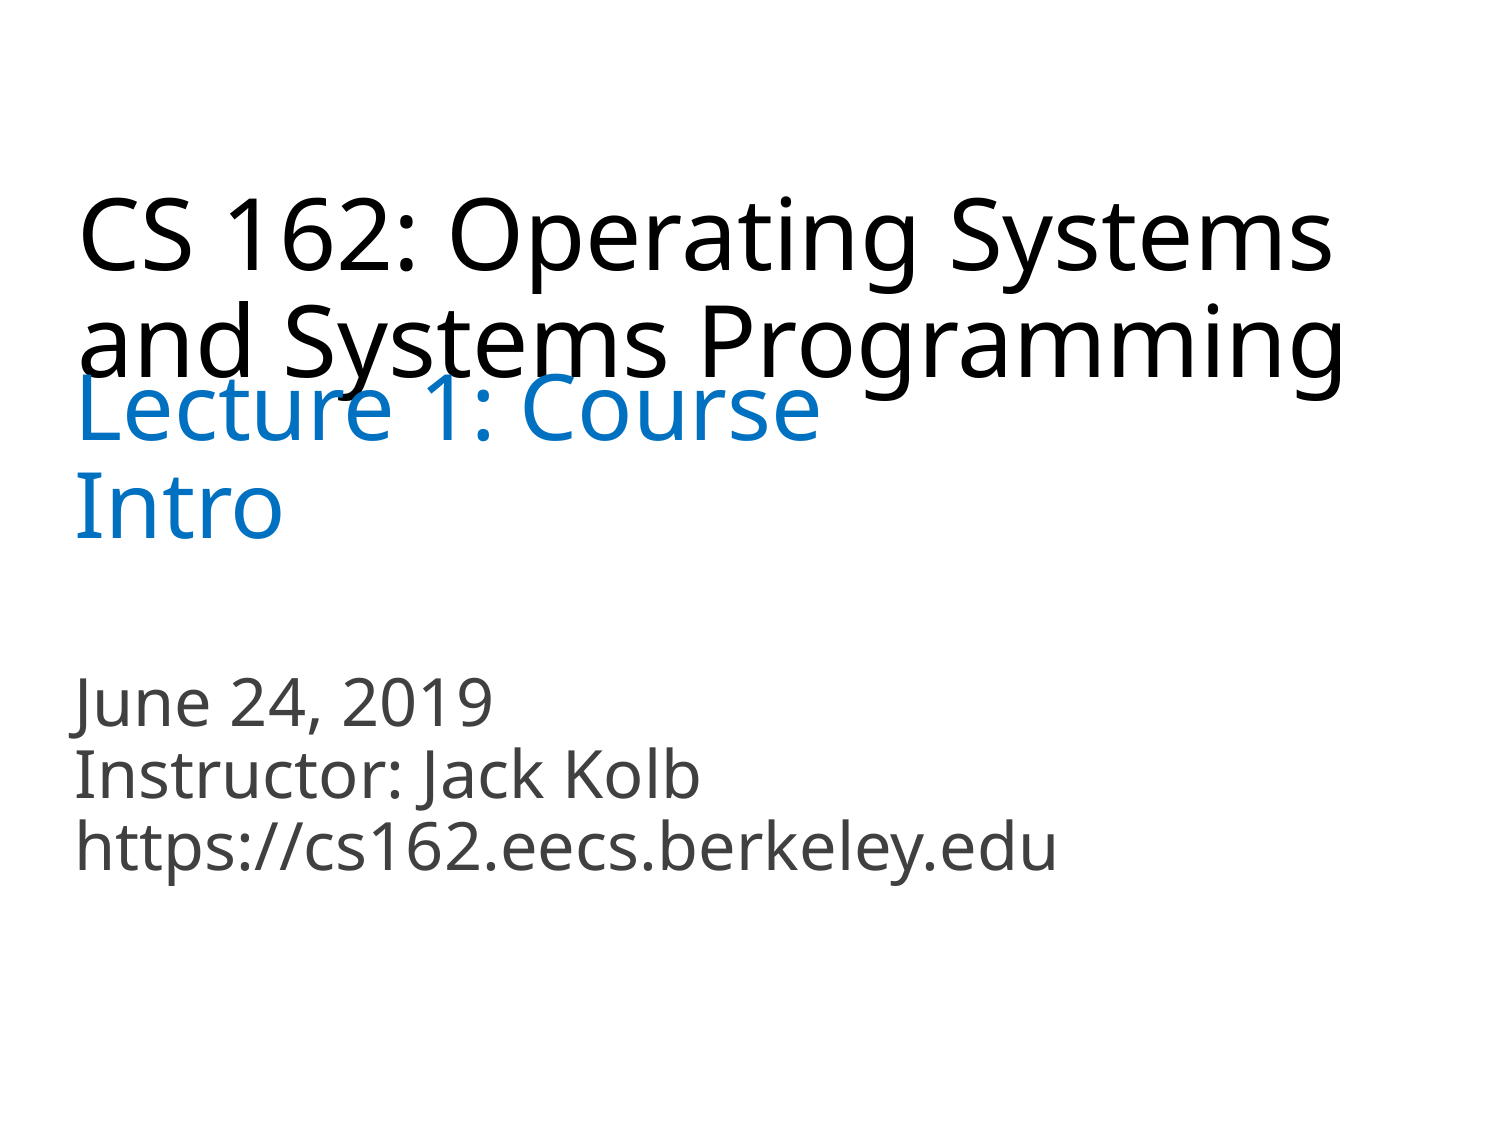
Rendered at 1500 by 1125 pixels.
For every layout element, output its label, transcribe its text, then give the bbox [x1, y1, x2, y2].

title CS 162: Operating Systems and Systems Programming [63, 125, 1437, 408]
text_box Lecture 1: Course Intro [63, 345, 981, 562]
text_box June 24, 2019 Instructor: Jack Kolb https://cs162.eecs.berkeley.edu [63, 562, 1167, 891]
